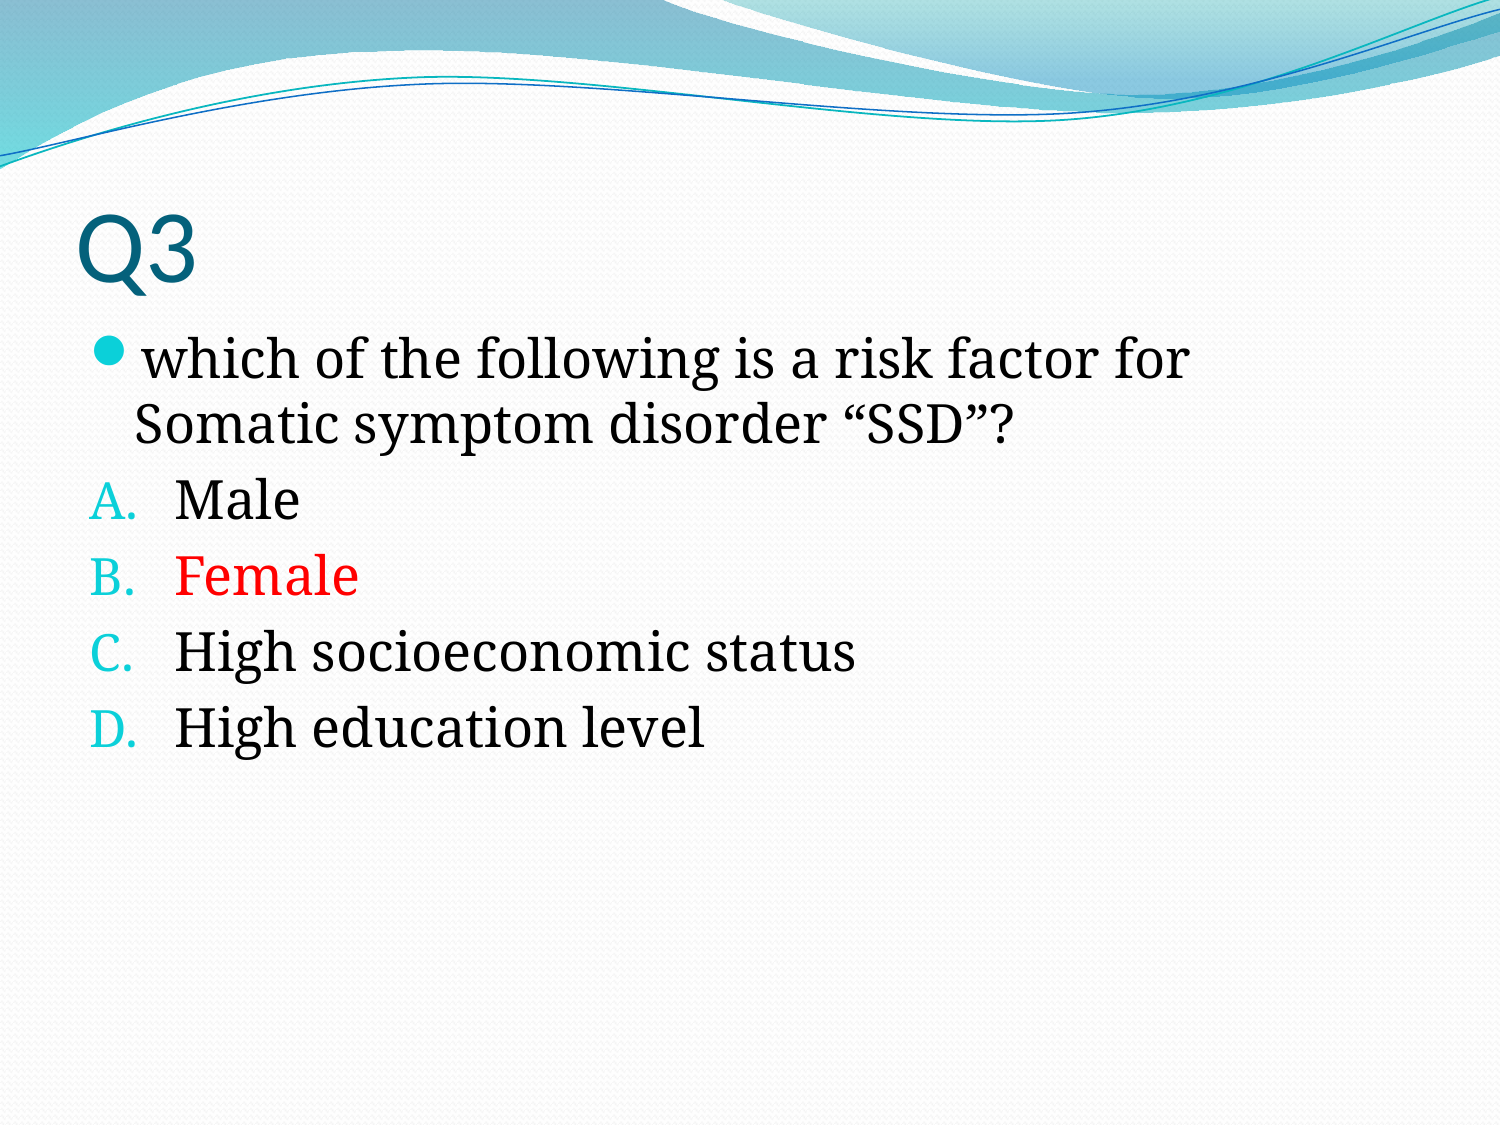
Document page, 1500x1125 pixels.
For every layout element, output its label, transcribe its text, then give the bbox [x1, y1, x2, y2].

list which of the following is a risk factor for Somatic symptom disorder “SSD”? Male Female High socioeconomic status High education level [75, 317, 1425, 1038]
title Q3 [75, 115, 1425, 303]
